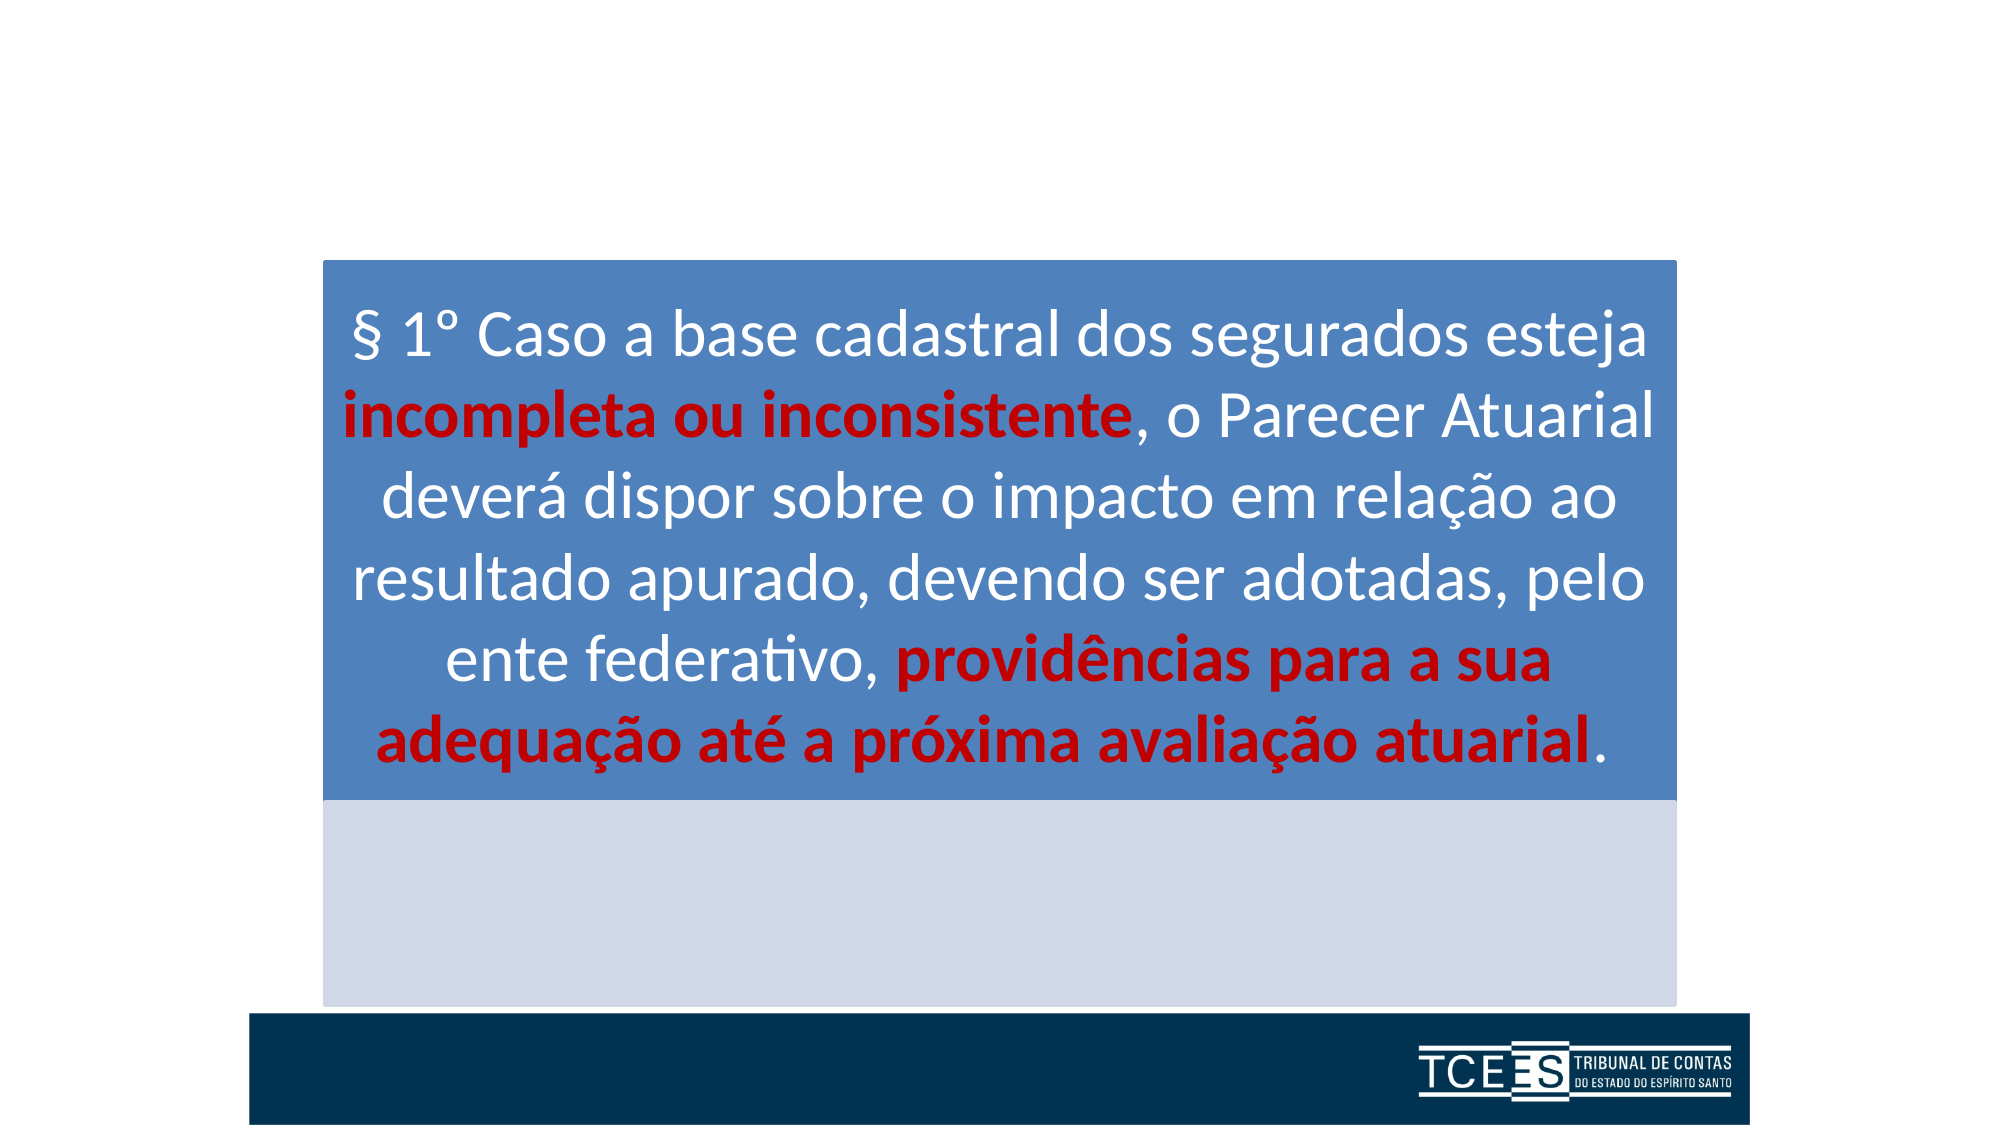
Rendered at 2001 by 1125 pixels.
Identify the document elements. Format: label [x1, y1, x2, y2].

picture [249, 1013, 1751, 1125]
list [324, 262, 1676, 1006]
